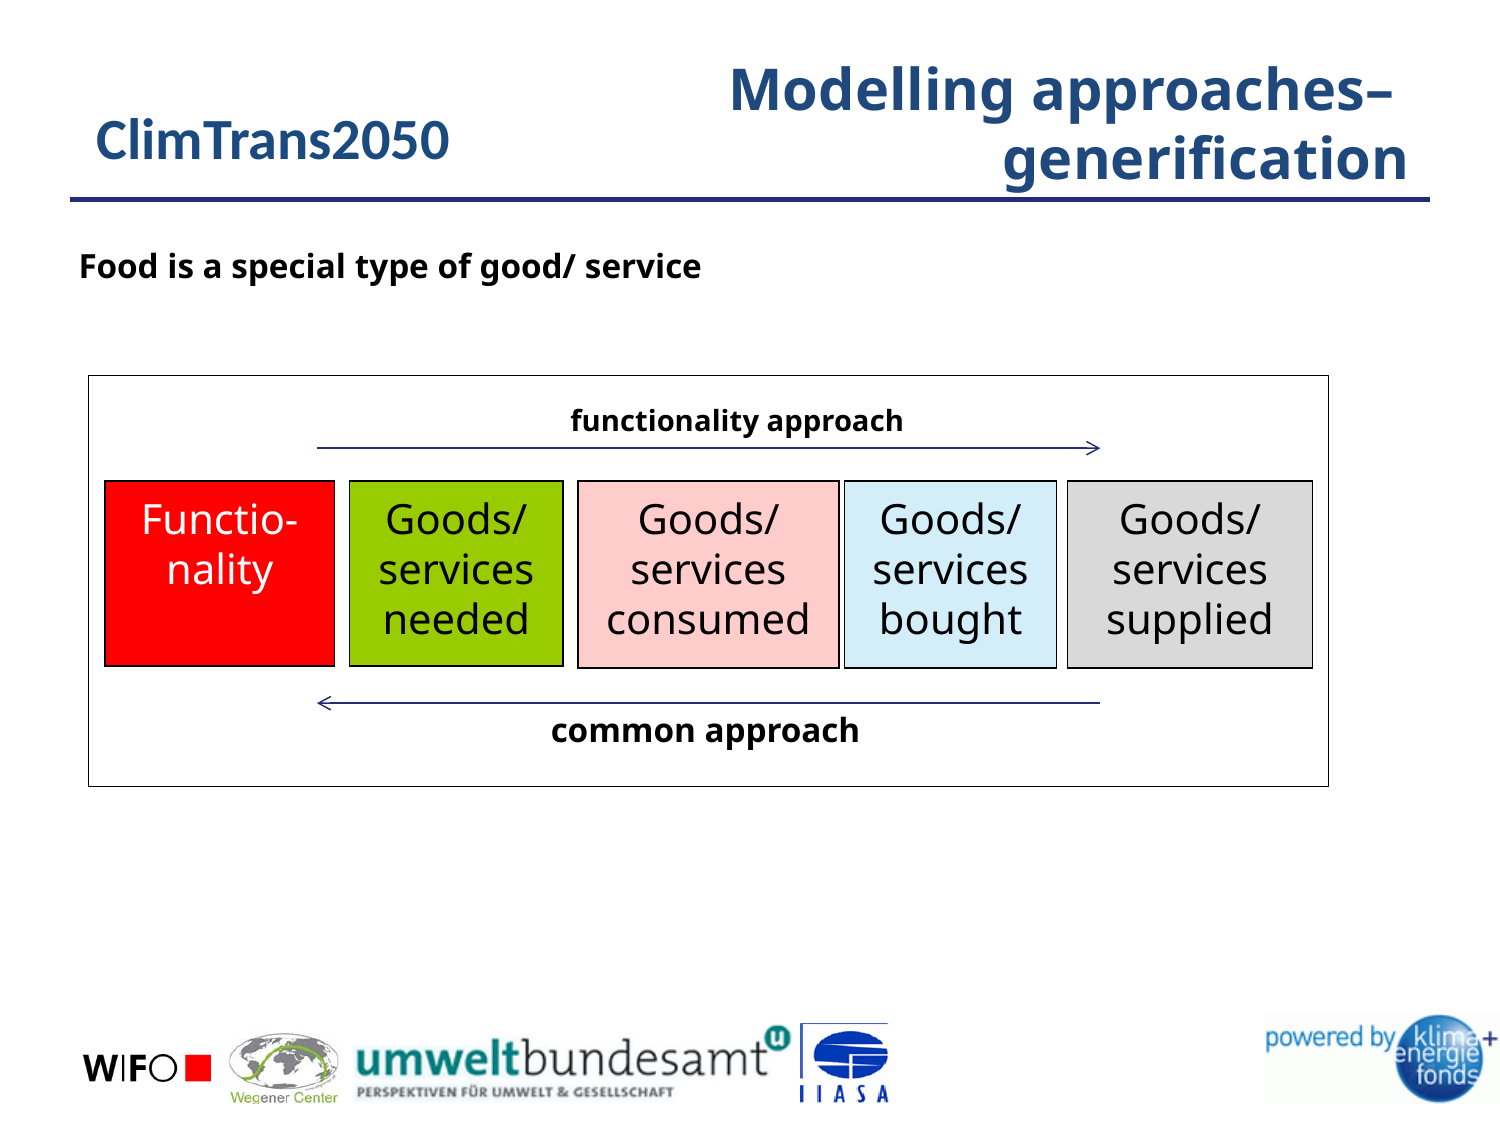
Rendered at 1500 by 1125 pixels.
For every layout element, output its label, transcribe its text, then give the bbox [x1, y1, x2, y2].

title Modelling approaches– generification [281, 45, 1425, 200]
picture [82, 1054, 211, 1082]
text_box [86, 373, 1331, 789]
list Food is a special type of good/ service [63, 229, 834, 393]
picture [222, 1020, 891, 1104]
picture [1265, 1014, 1500, 1104]
